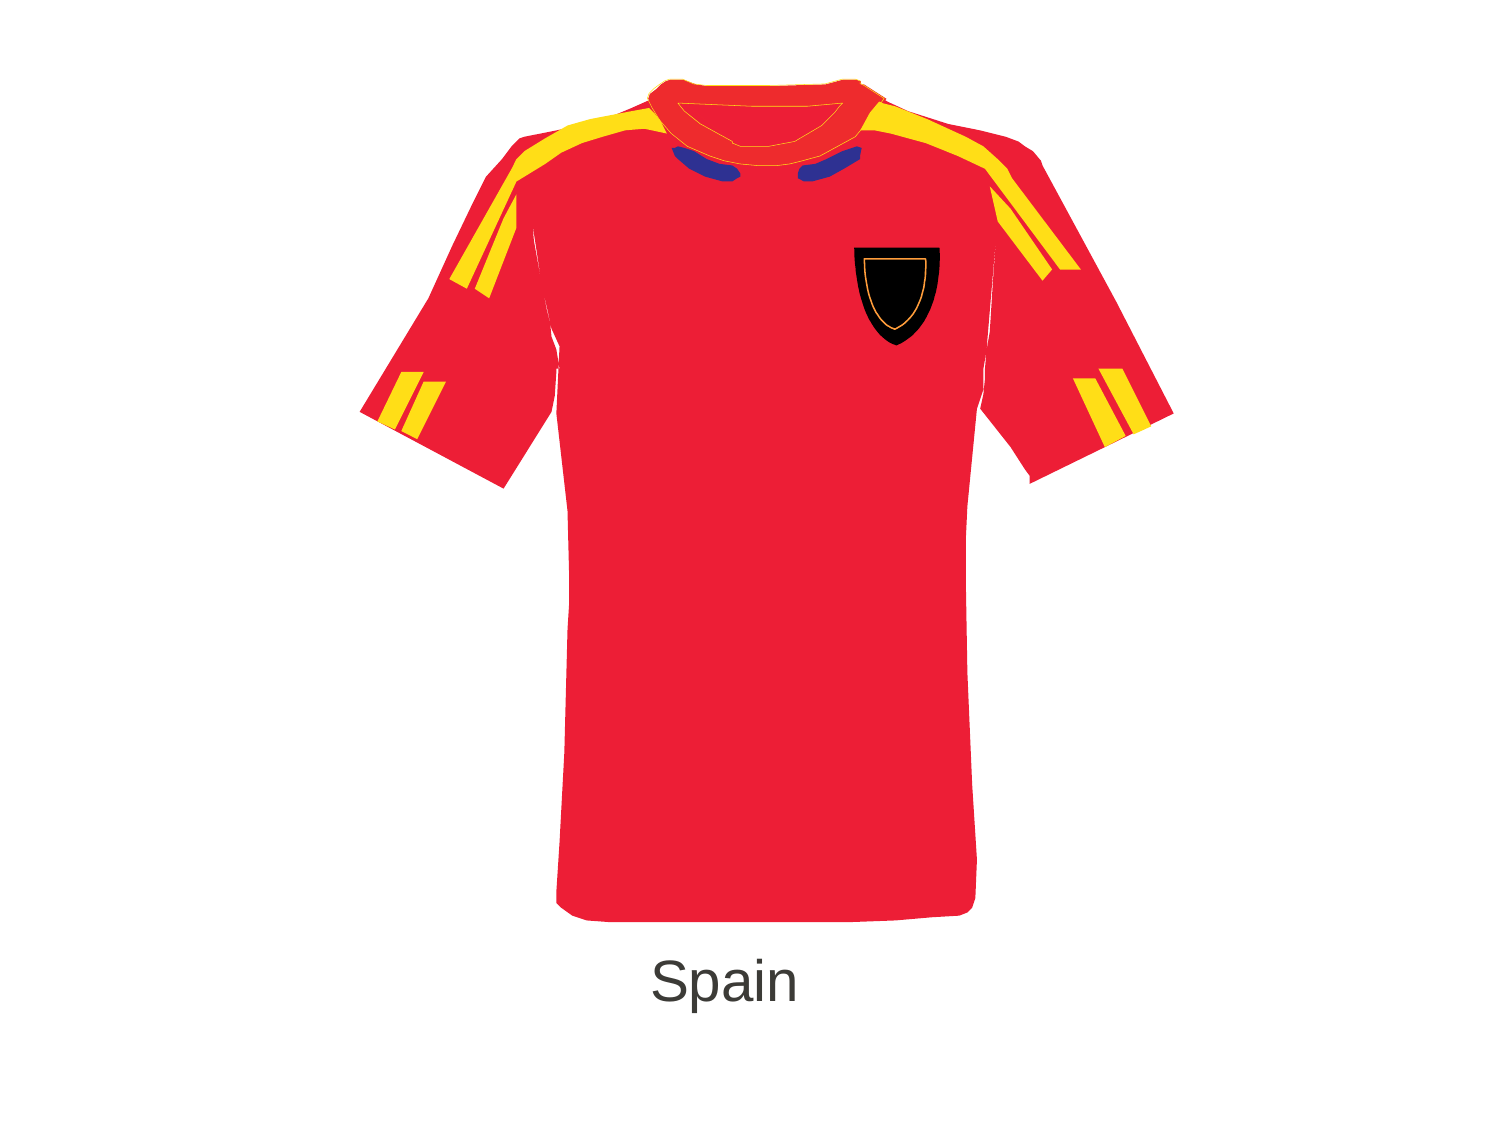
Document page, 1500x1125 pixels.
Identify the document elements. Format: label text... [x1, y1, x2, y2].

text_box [377, 101, 1152, 448]
text_box [359, 393, 371, 418]
text_box [1157, 380, 1174, 422]
text_box Spain [635, 935, 815, 1021]
text_box [556, 457, 977, 923]
text_box [444, 457, 524, 489]
text_box [1016, 457, 1085, 484]
text_box [647, 79, 885, 99]
